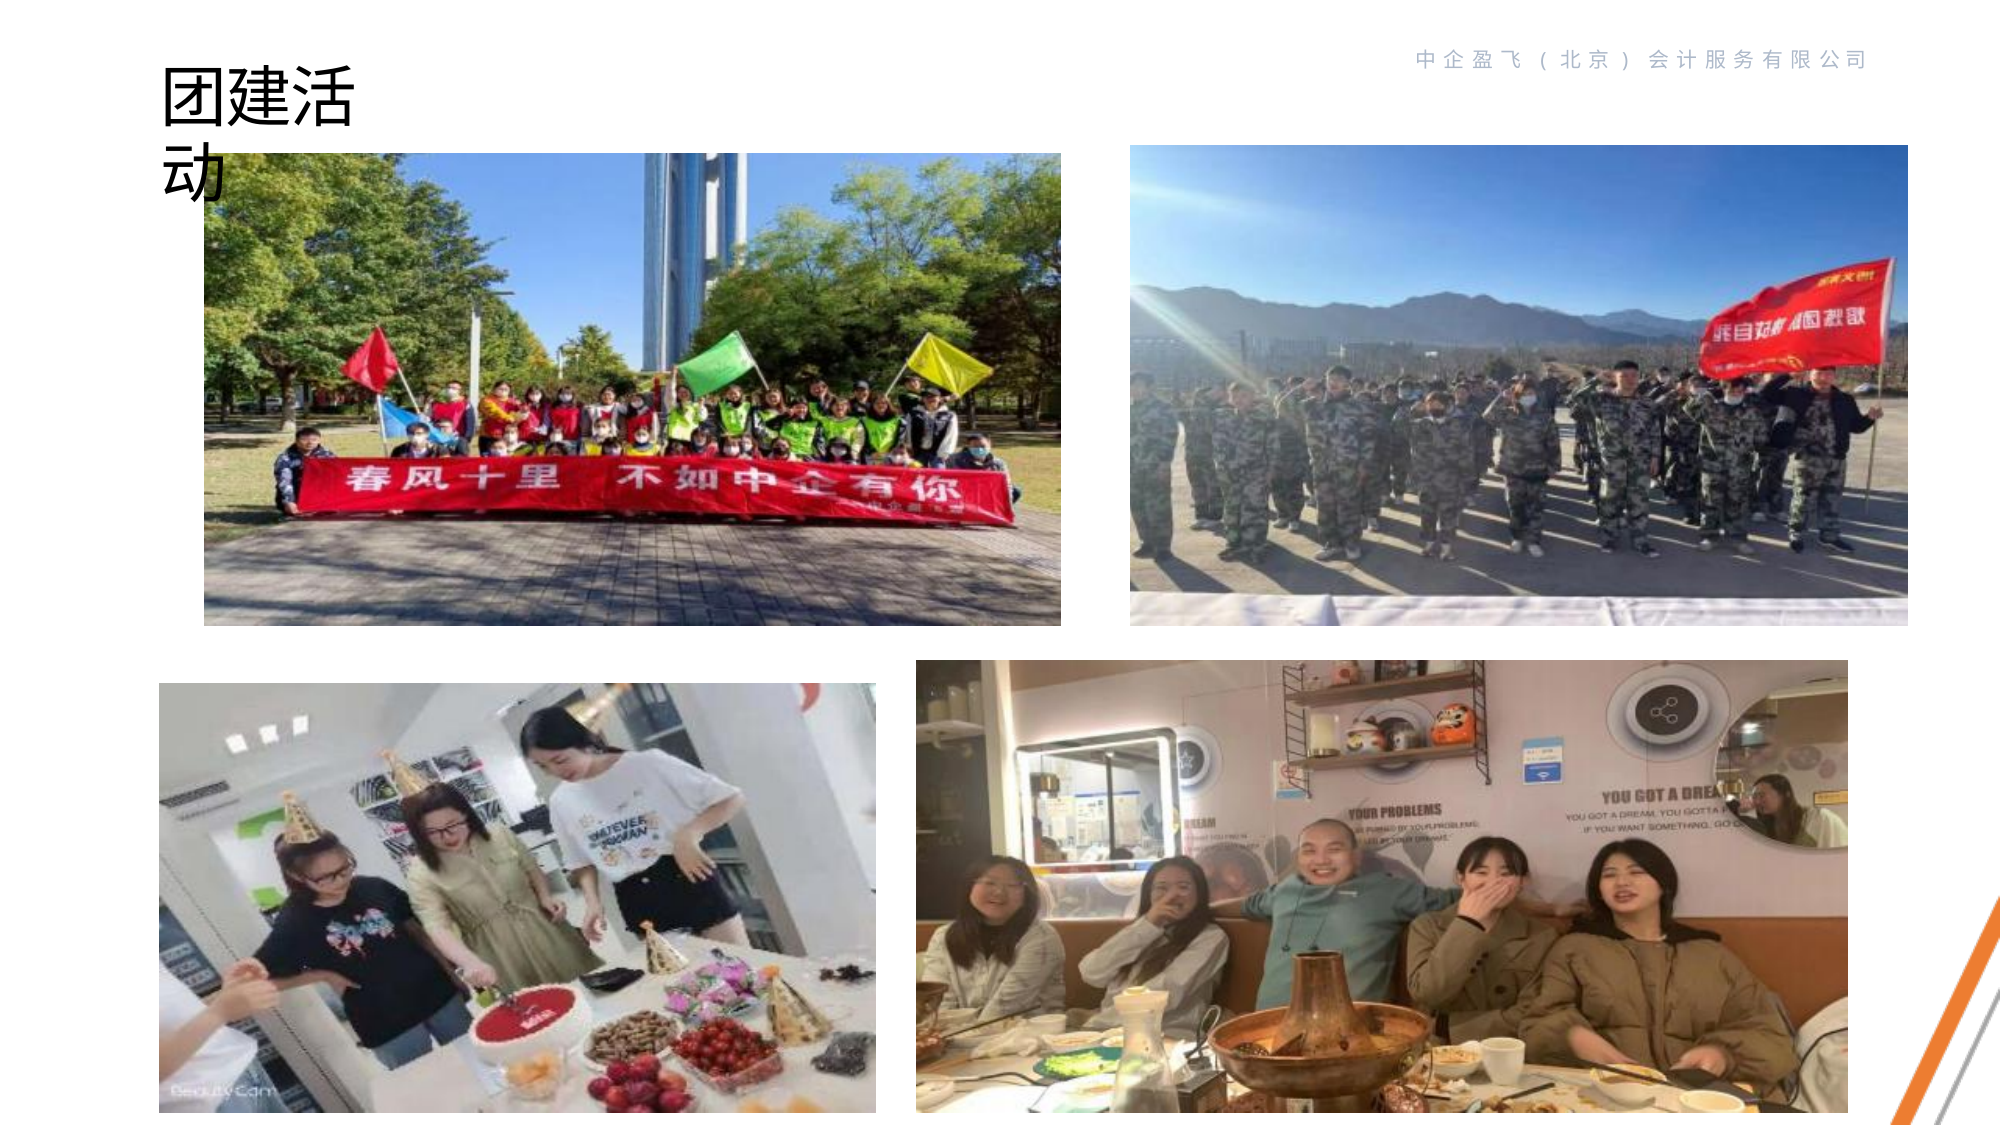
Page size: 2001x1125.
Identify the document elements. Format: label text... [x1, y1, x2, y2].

text_box 中 企 盈 飞 ( 北 京 ) 会 计 服 务 有 限 公 司 [1413, 45, 1951, 75]
picture [204, 153, 1061, 626]
picture [159, 683, 876, 1113]
picture [1130, 145, 1908, 626]
picture [1855, 865, 2000, 1125]
text_box 团建活动 [158, 58, 422, 140]
picture [916, 660, 1848, 1113]
